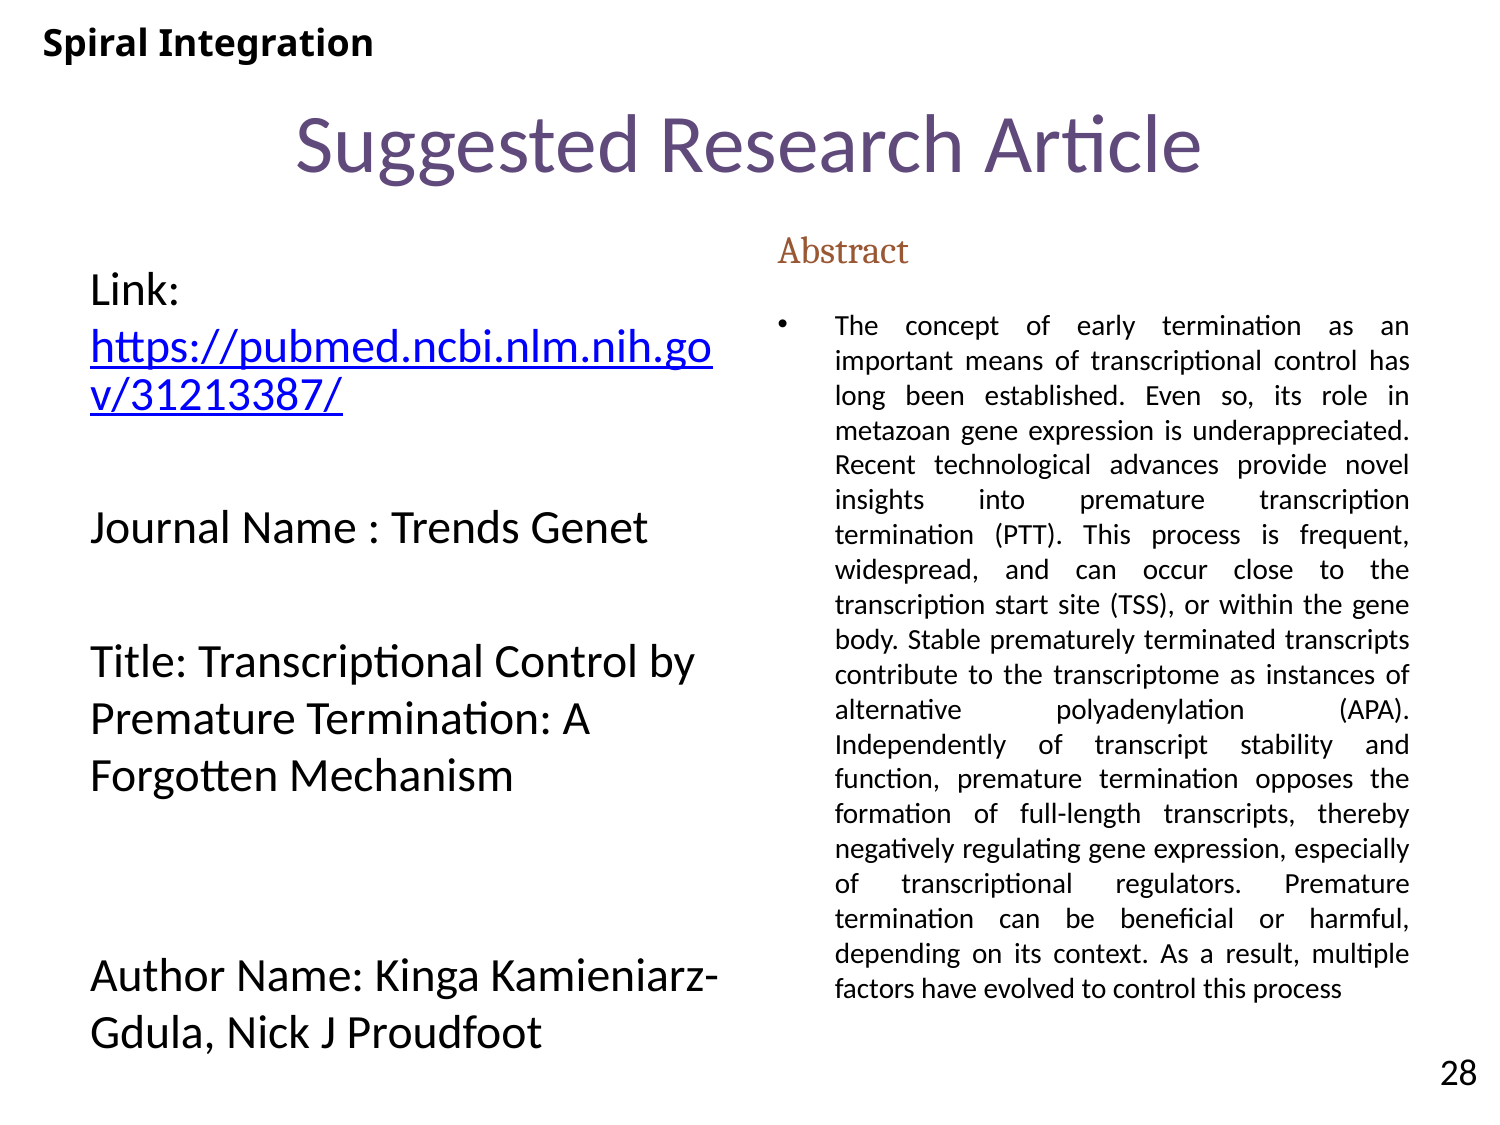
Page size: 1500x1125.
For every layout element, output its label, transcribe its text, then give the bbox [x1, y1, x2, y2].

list Abstract The concept of early termination as an important means of transcriptional control has long been established. Even so, its role in metazoan gene expression is underappreciated. Recent technological advances provide novel insights into premature transcription termination (PTT). This process is frequent, widespread, and can occur close to the transcription start site (TSS), or within the gene body. Stable prematurely terminated transcripts contribute to the transcriptome as instances of alternative polyadenylation (APA). Independently of transcript stability and function, premature termination opposes the formation of full-length transcripts, thereby negatively regulating gene expression, especially of transcriptional regulators. Premature termination can be beneficial or harmful, depending on its context. As a result, multiple factors have evolved to control this process [762, 237, 1425, 1018]
title Suggested Research Article [75, 45, 1425, 233]
list Link: https://pubmed.ncbi.nlm.nih.gov/31213387/ Journal Name : Trends Genet Title: Transcriptional Control by Premature Termination: A Forgotten Mechanism Author Name: Kinga Kamieniarz-Gdula, Nick J Proudfoot [75, 249, 738, 1055]
text_box Spiral Integration [27, 17, 390, 73]
slide_number 28 [1425, 1040, 1500, 1100]
